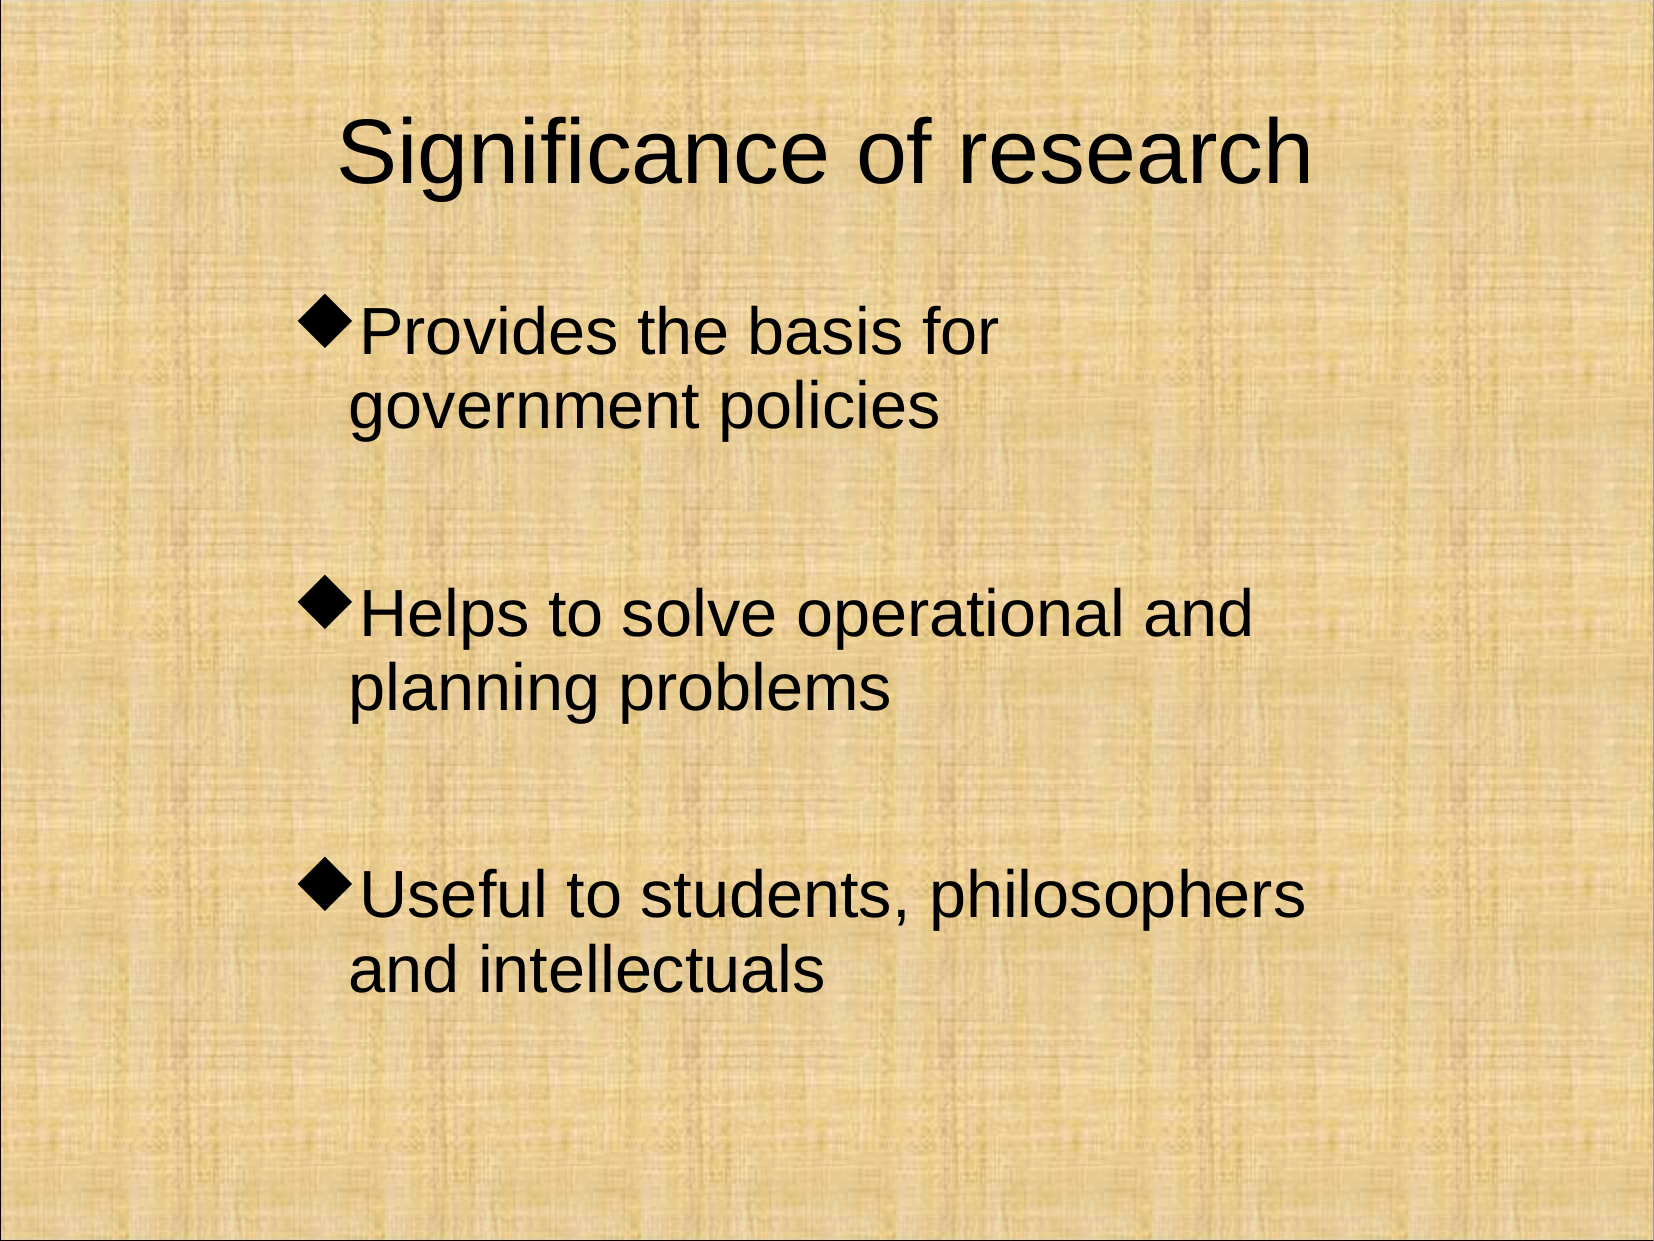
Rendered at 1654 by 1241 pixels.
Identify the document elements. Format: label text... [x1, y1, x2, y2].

list Provides the basis for government policies Helps to solve operational and planning problems Useful to students, philosophers and intellectuals [292, 290, 1378, 1108]
picture [0, 0, 1654, 1241]
title Significance of research [82, 49, 1570, 256]
